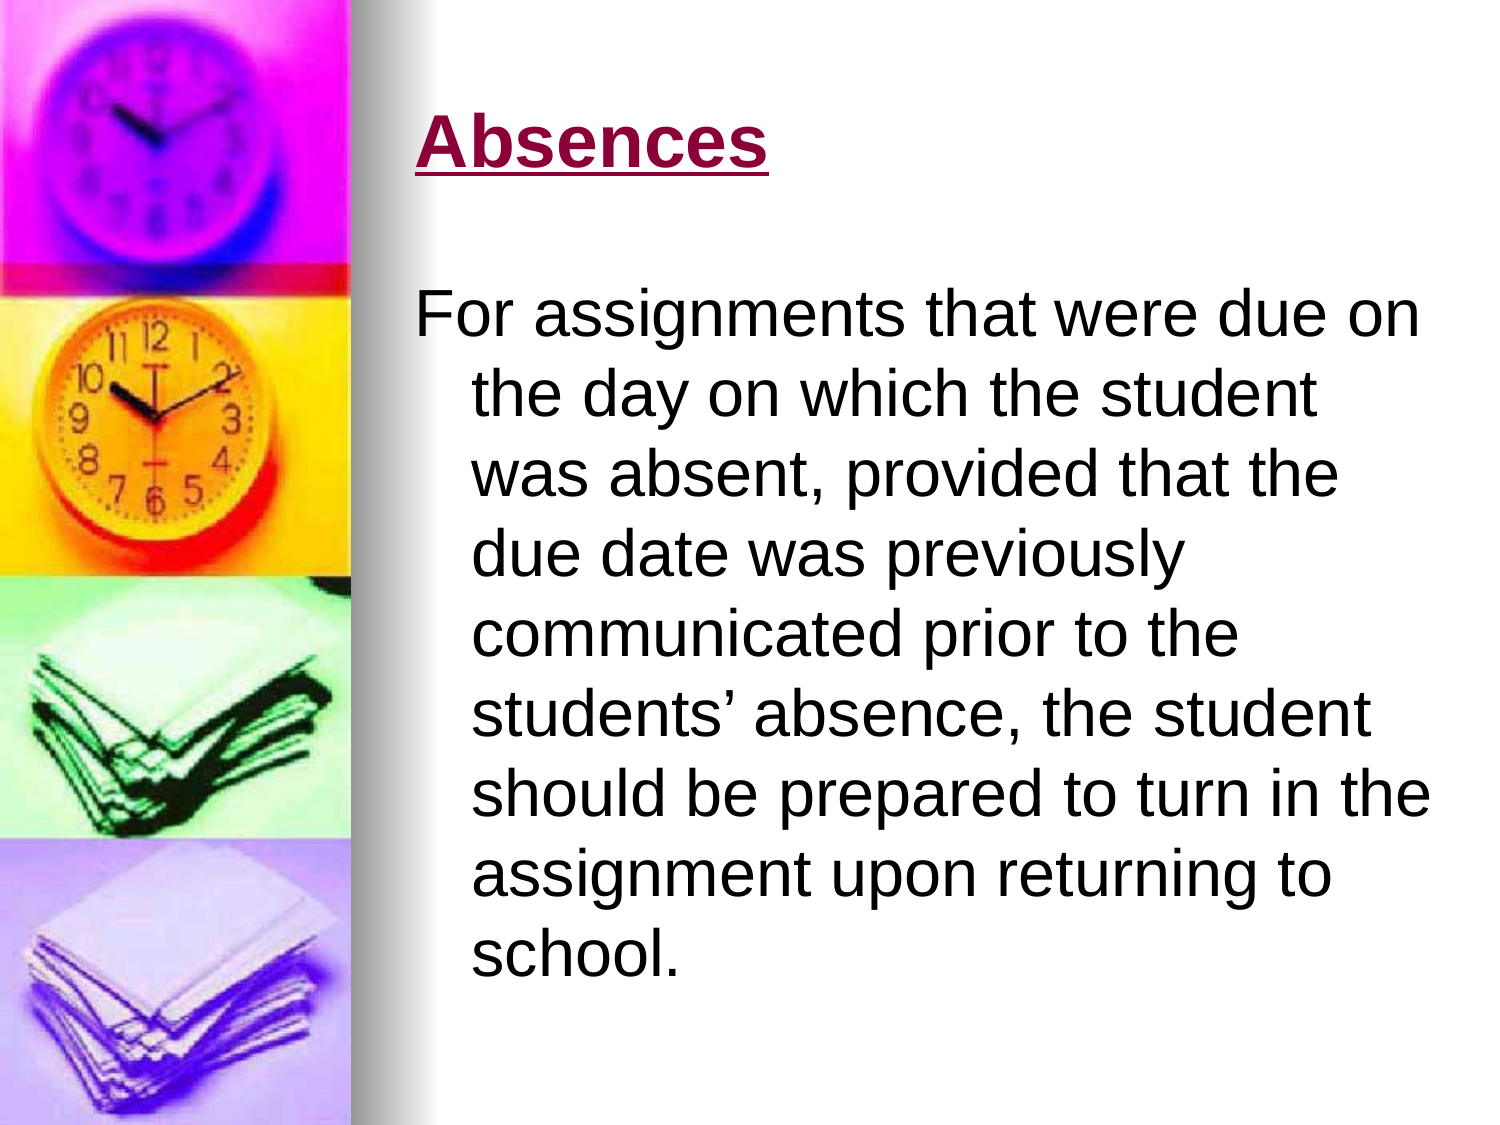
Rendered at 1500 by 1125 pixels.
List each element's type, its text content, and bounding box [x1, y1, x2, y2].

picture [0, 0, 351, 1125]
title Absences [399, 37, 1451, 238]
list For assignments that were due on the day on which the student was absent, provided that the due date was previously communicated prior to the students’ absence, the student should be prepared to turn in the assignment upon returning to school. [399, 262, 1451, 1125]
